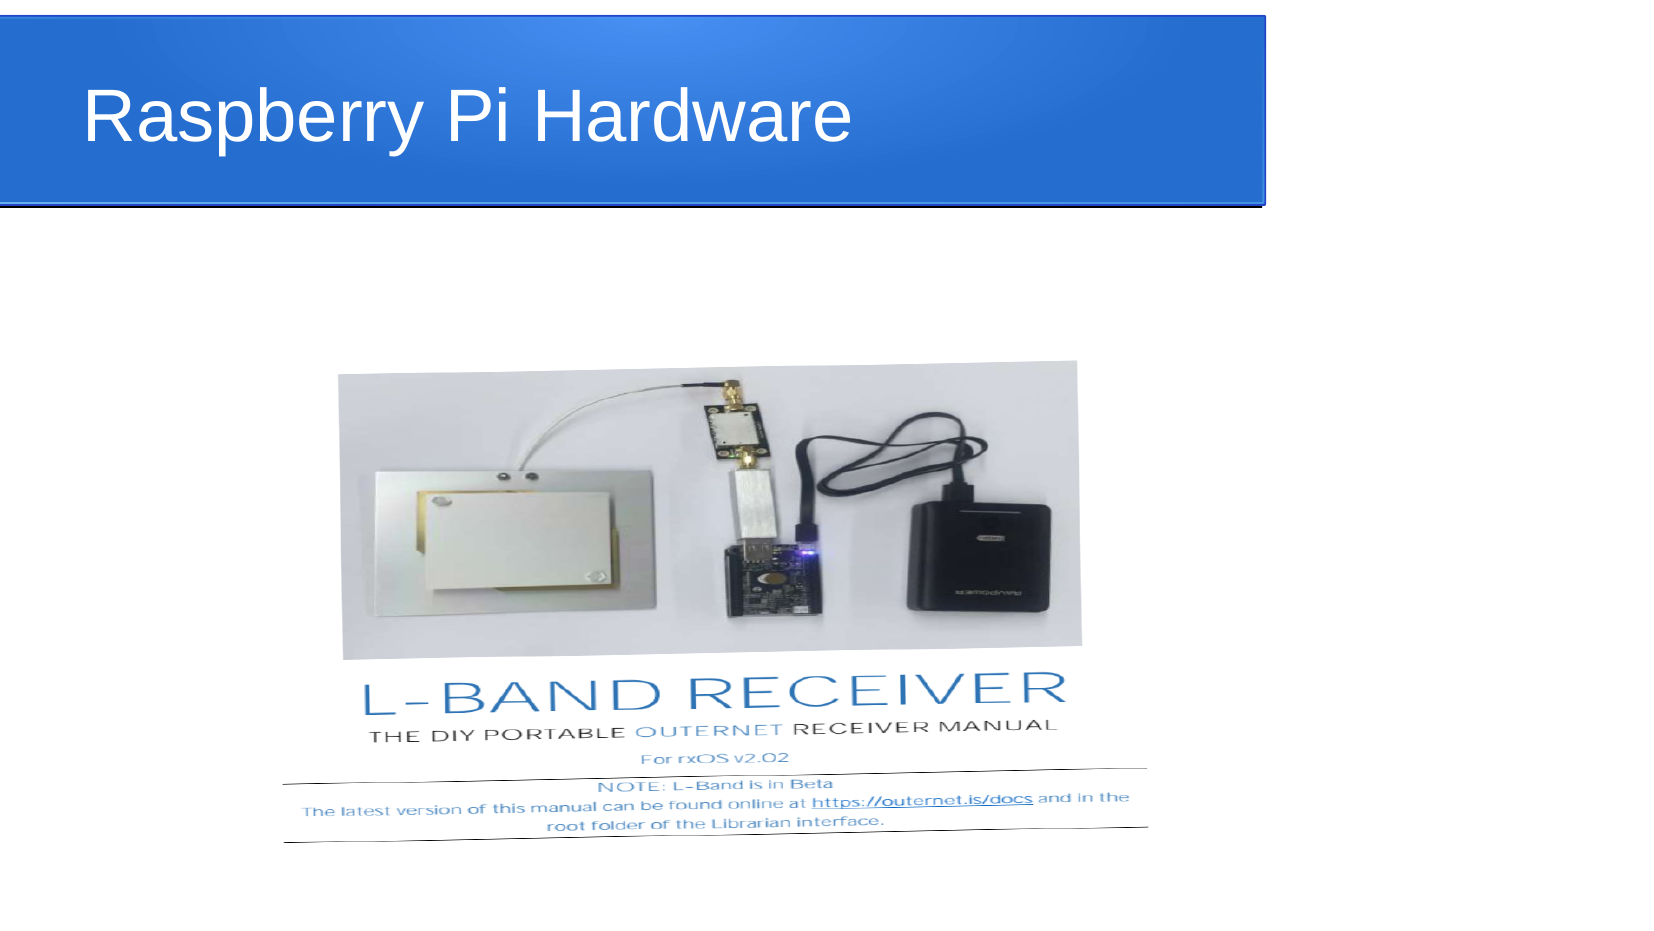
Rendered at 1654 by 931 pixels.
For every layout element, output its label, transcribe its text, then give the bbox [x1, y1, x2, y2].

text_box Raspberry Pi Hardware [82, 35, 1235, 189]
picture [0, 13, 1269, 921]
